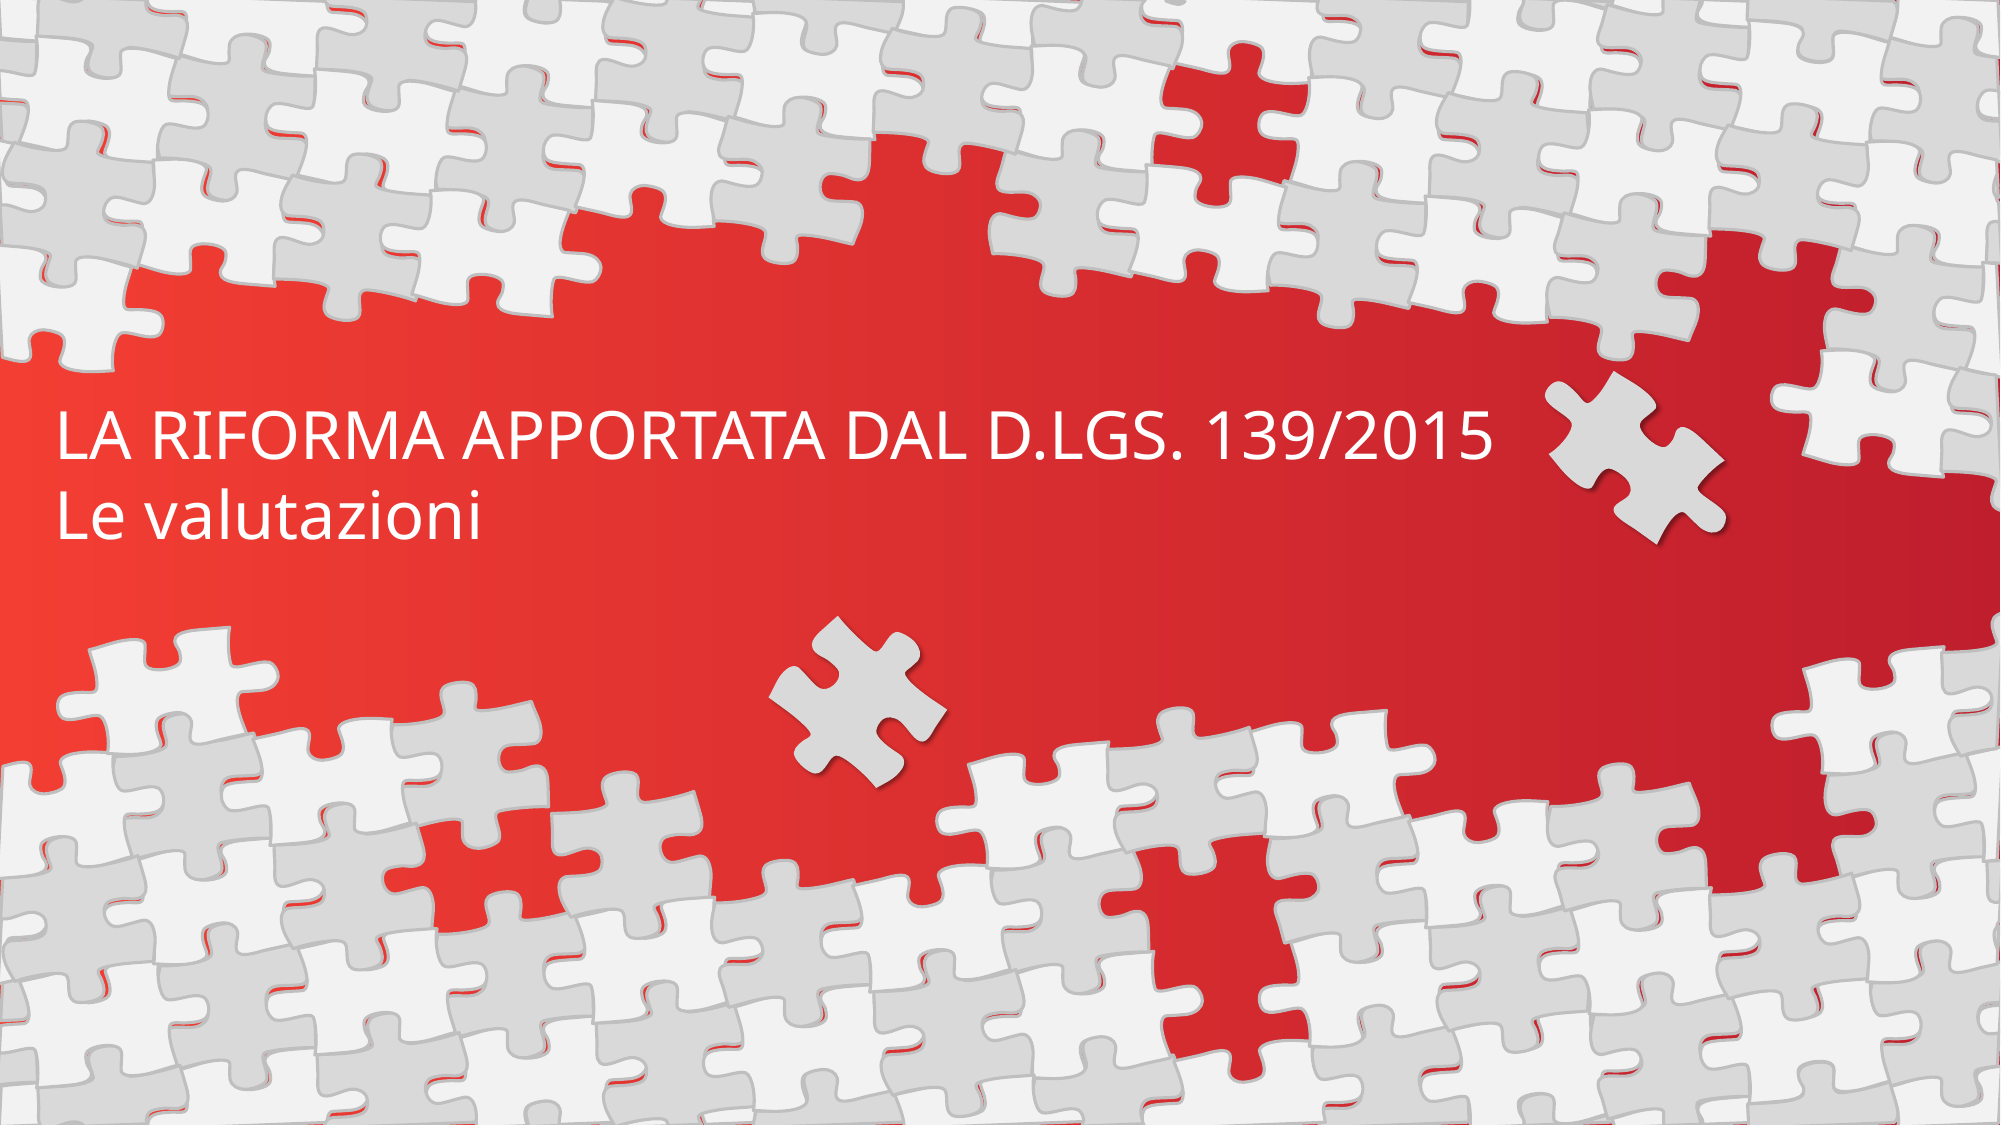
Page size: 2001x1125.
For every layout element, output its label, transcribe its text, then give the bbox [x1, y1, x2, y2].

title LA RIFORMA APPORTATA DAL D.LGS. 139/2015 Le valutazioni [39, 371, 1740, 575]
